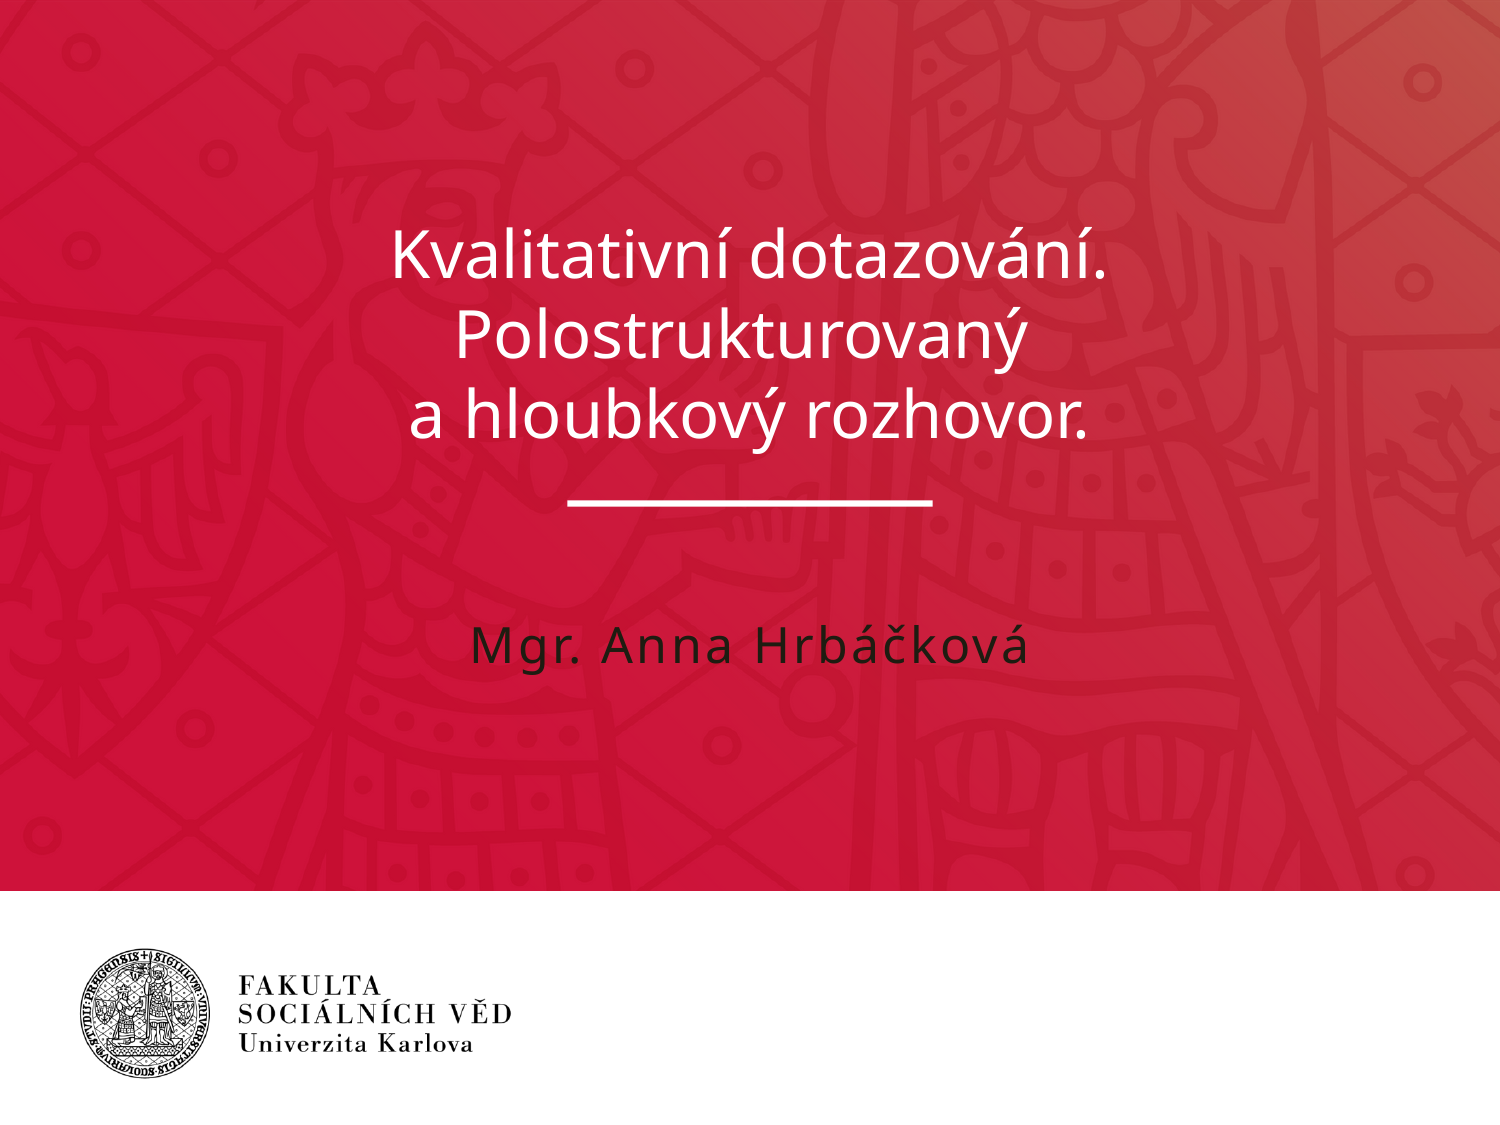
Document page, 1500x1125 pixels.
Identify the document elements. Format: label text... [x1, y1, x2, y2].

subtitle Mgr. Anna Hrbáčková [225, 605, 1275, 894]
picture [0, 0, 1500, 891]
title Kvalitativní dotazování. Polostrukturovaný a hloubkový rozhovor. [112, 211, 1388, 453]
picture [76, 946, 514, 1080]
